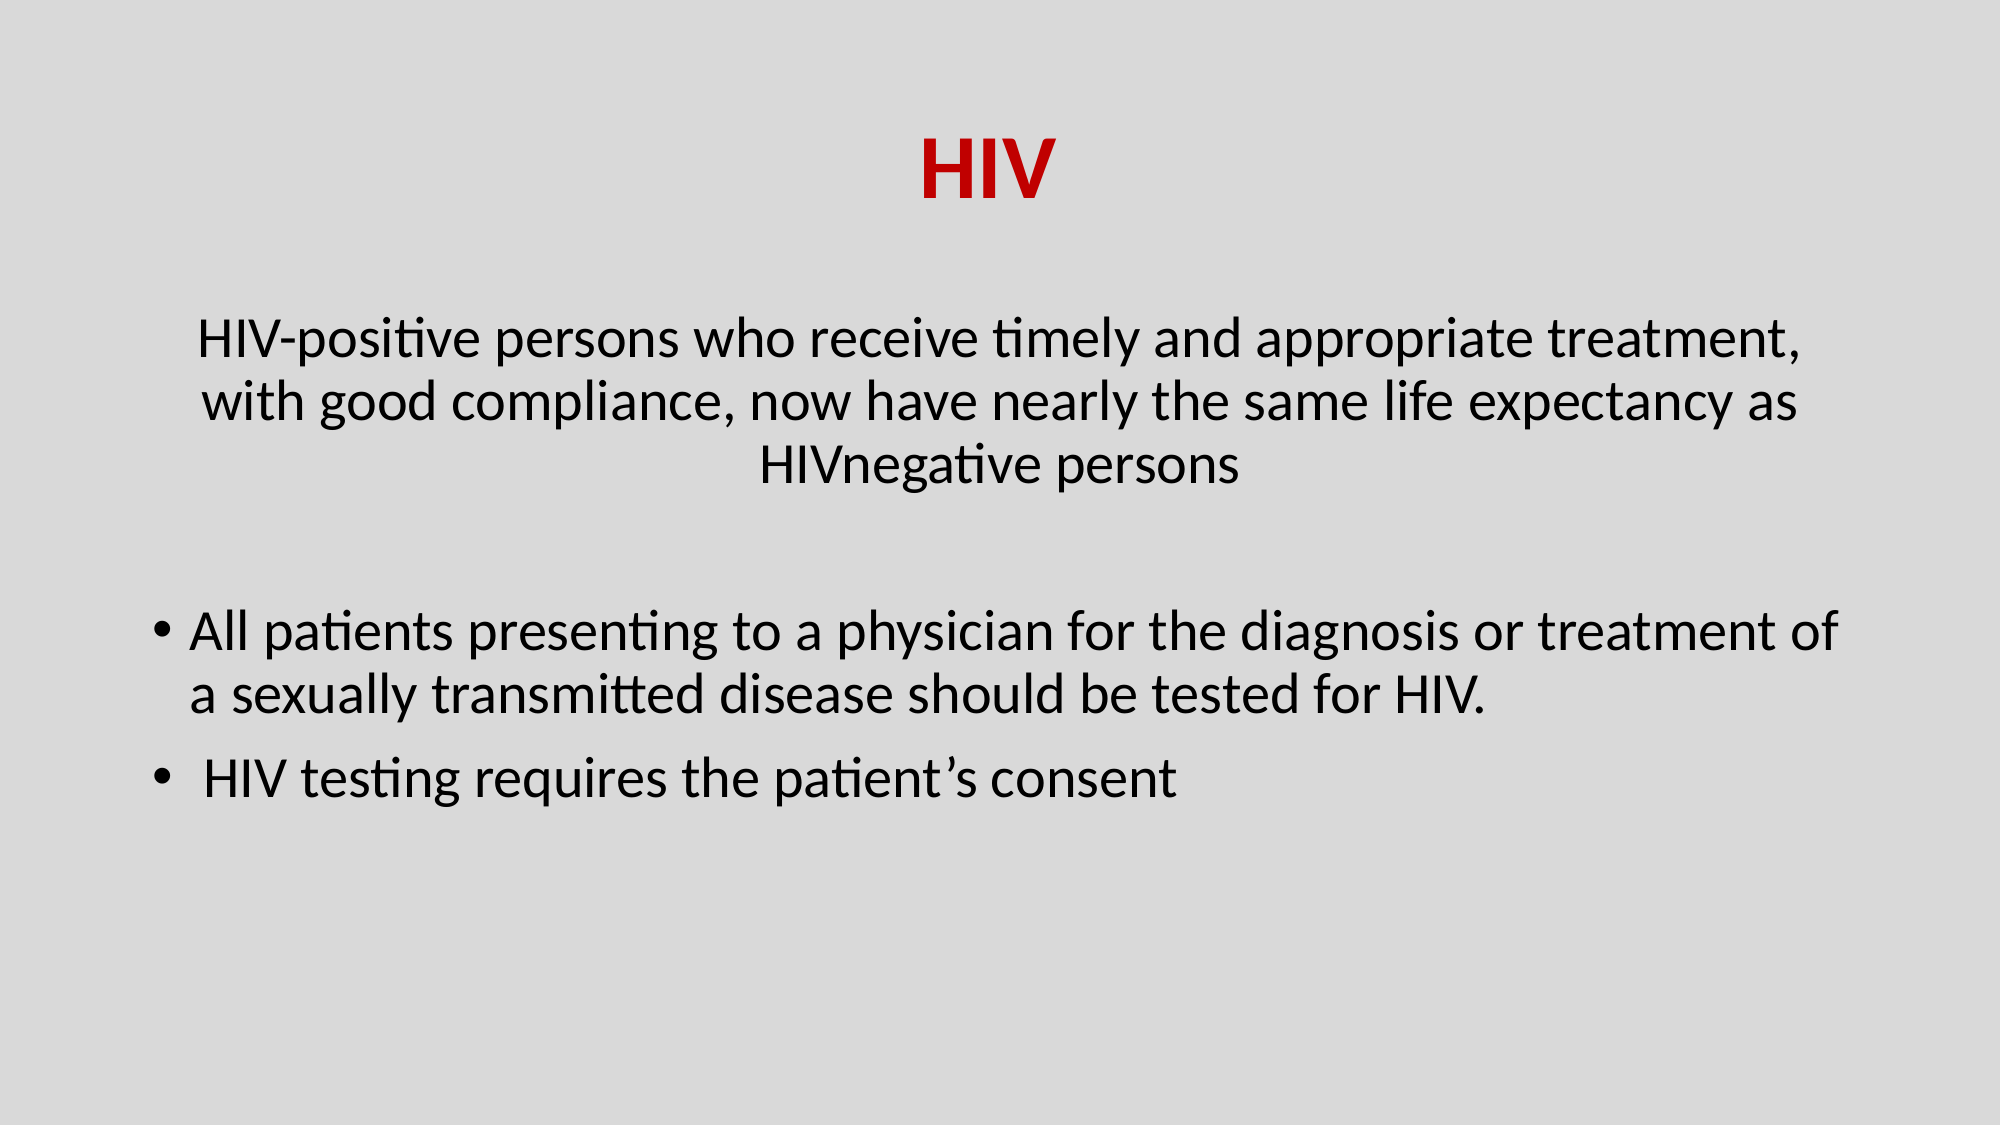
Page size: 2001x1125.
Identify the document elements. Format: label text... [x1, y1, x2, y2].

title HIV [137, 59, 1863, 278]
list HIV-positive persons who receive timely and appropriate treatment, with good compliance, now have nearly the same life expectancy as HIVnegative persons All patients presenting to a physician for the diagnosis or treatment of a sexually transmitted disease should be tested for HIV. HIV testing requires the patient’s consent [137, 299, 1863, 1014]
